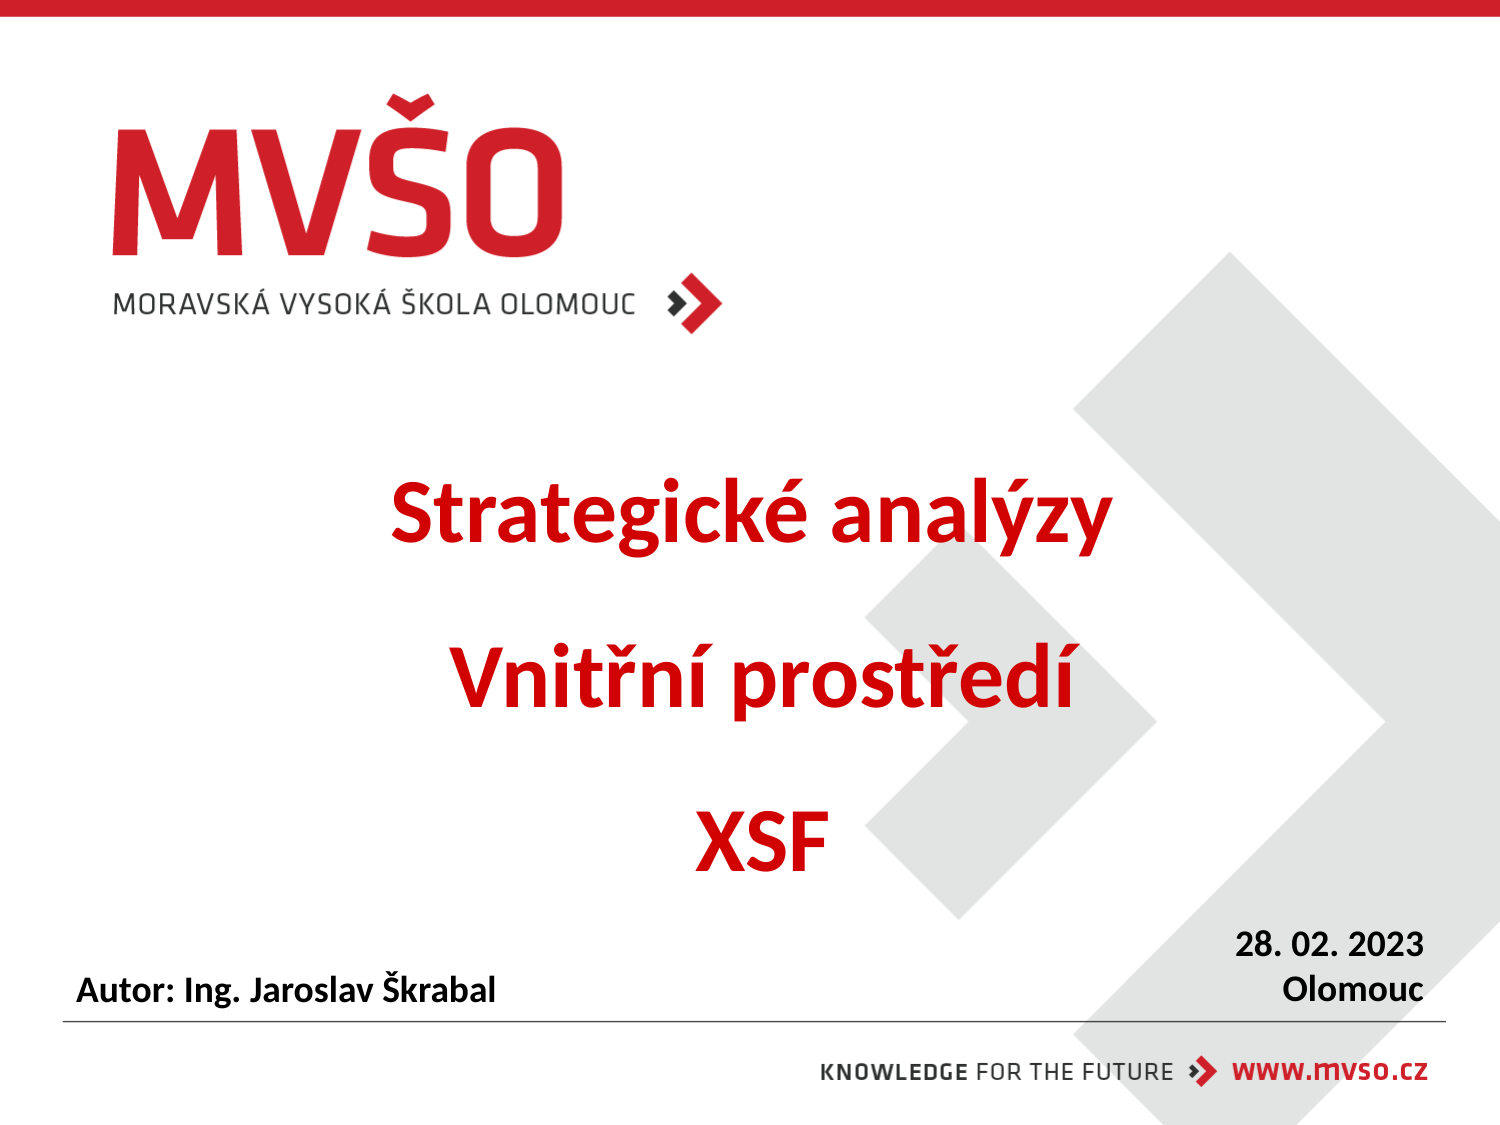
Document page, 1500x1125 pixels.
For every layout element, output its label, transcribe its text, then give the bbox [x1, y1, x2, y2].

text_box Autor: Ing. Jaroslav Škrabal [76, 965, 879, 1053]
picture [0, 0, 1500, 1125]
text_box 28. 02. 2023 Olomouc [787, 919, 1424, 1039]
text_box [724, 279, 1033, 588]
